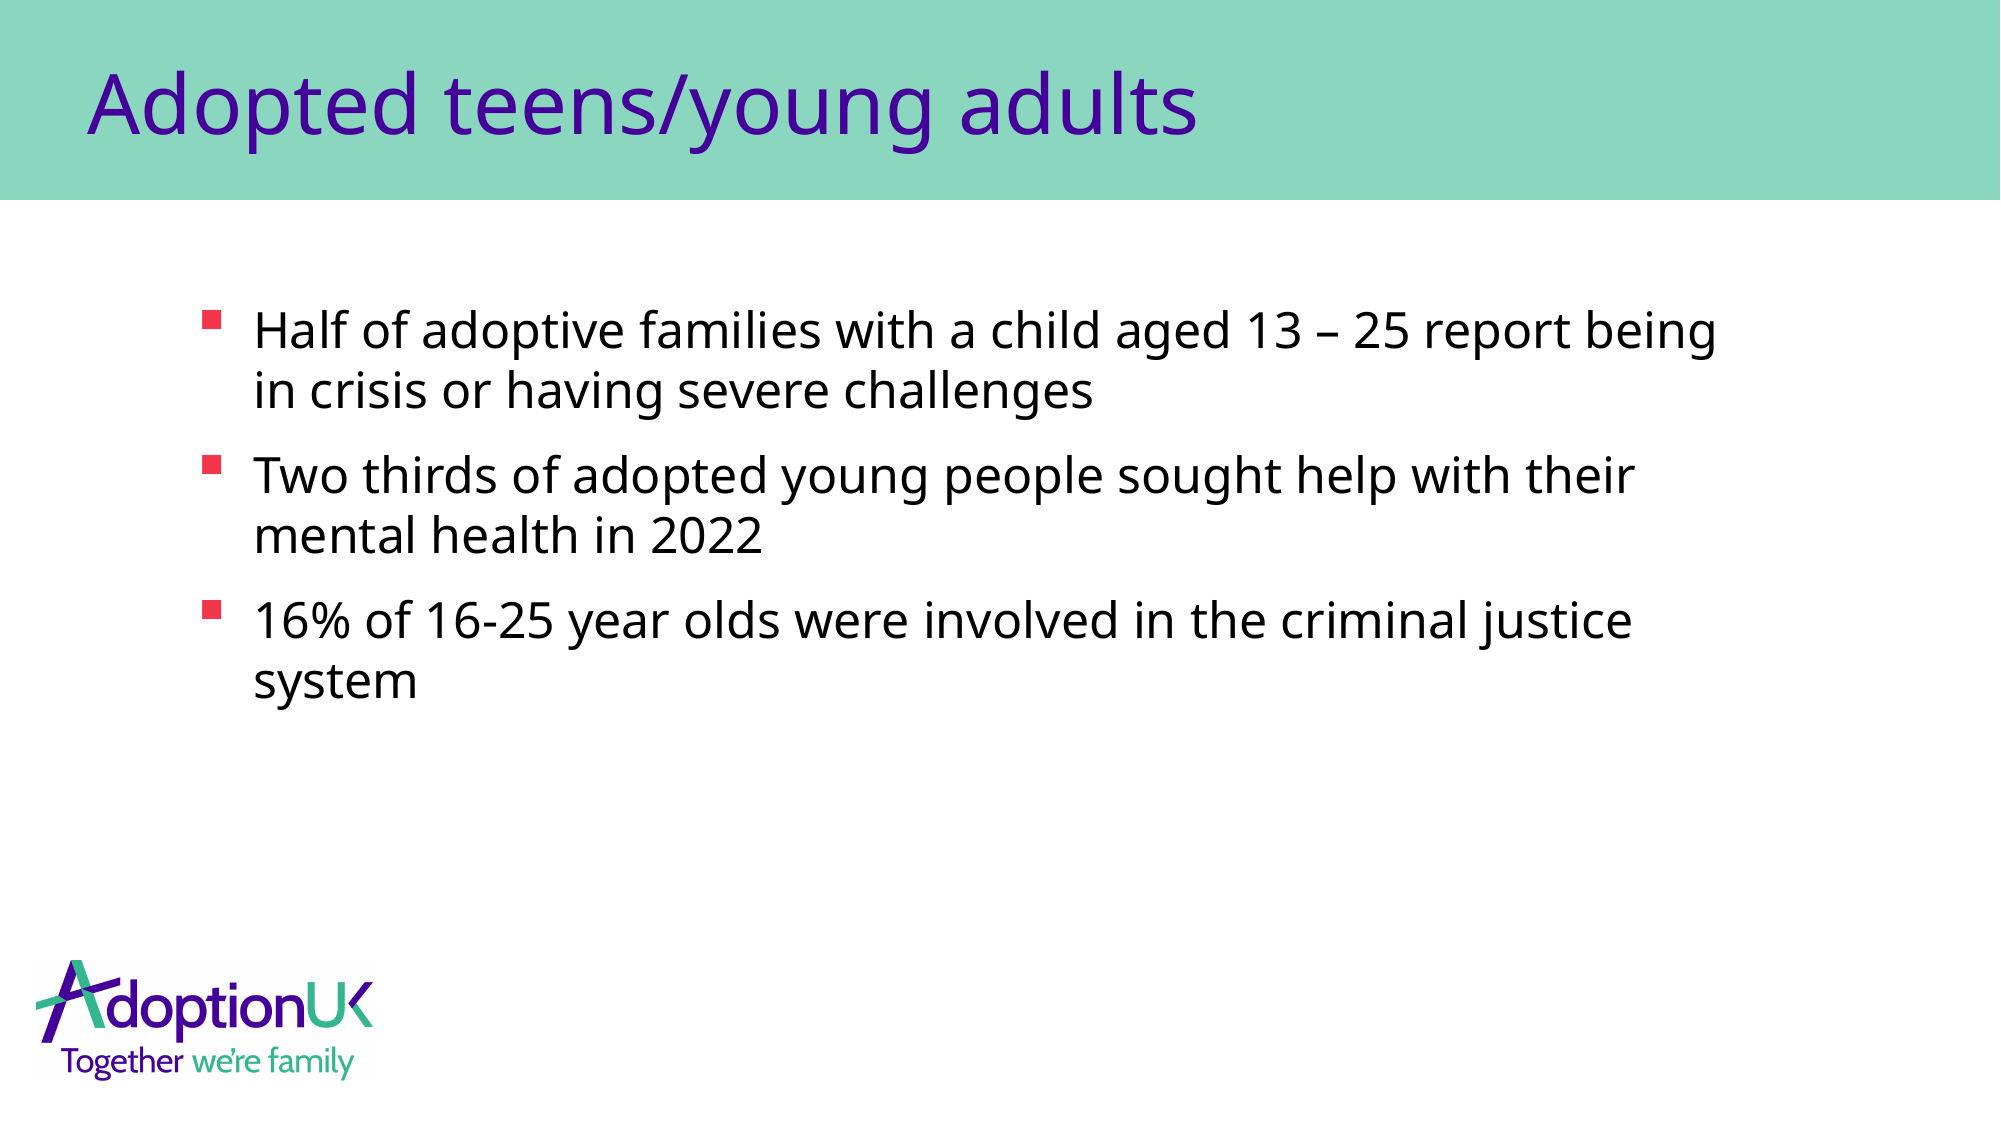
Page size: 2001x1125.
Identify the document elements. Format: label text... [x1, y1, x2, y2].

picture [36, 960, 373, 1081]
text_box Adopted teens/young adults [72, 44, 1294, 159]
text_box Half of adoptive families with a child aged 13 – 25 report being in crisis or having severe challenges Two thirds of adopted young people sought help with their mental health in 2022 16% of 16-25 year olds were involved in the criminal justice system [181, 291, 1739, 717]
text_box [0, 0, 2000, 201]
